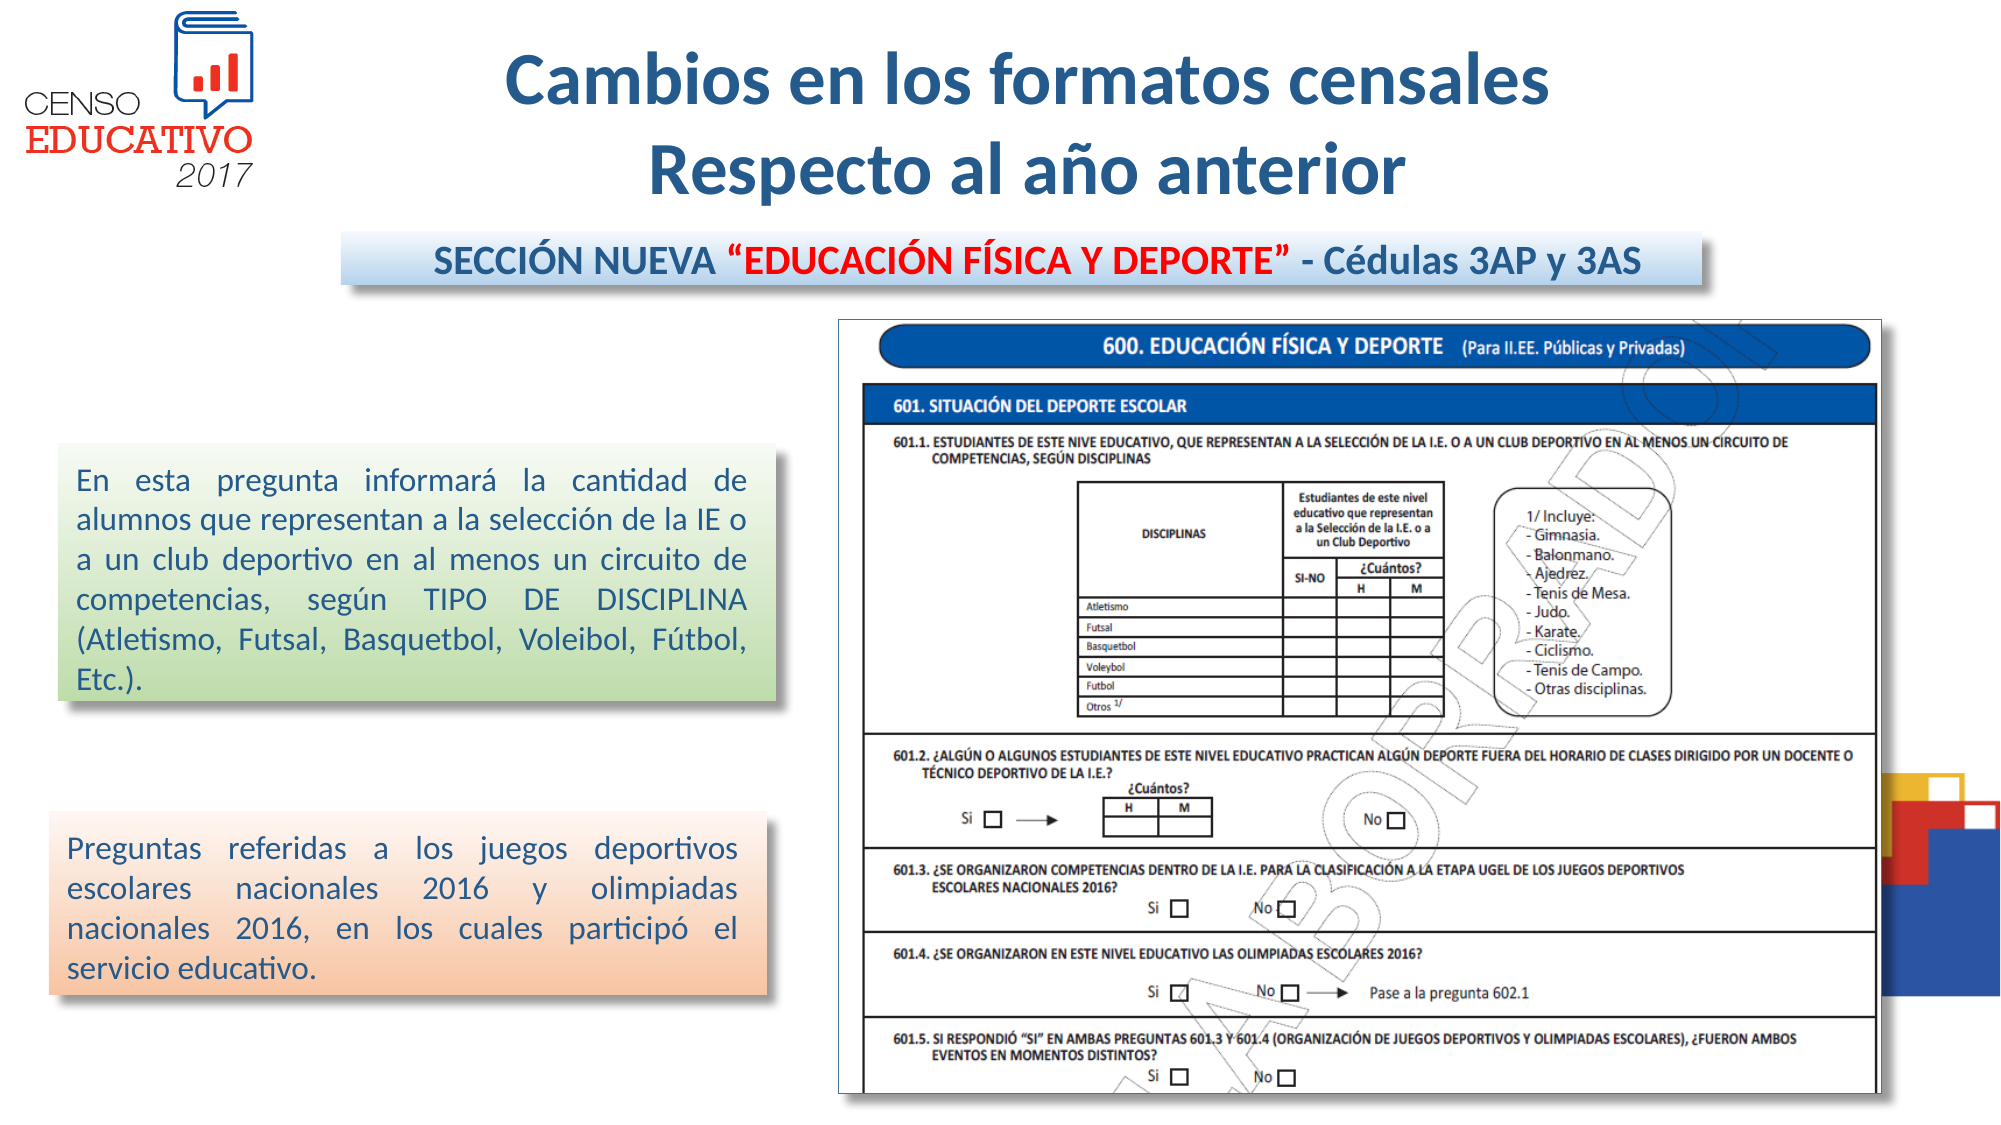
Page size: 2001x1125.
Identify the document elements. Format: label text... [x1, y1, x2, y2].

text_box [48, 810, 768, 995]
text_box [57, 442, 777, 702]
text_box SECCIÓN NUEVA “EDUCACIÓN FÍSICA Y DEPORTE” - Cédulas 3AP y 3AS [363, 225, 1712, 291]
text_box [340, 230, 363, 285]
text_box Preguntas referidas a los juegos deportivos escolares nacionales 2016 y olimpiadas nacionales 2016, en los cuales participó el servicio educativo. [52, 818, 754, 1033]
text_box Cambios en los formatos censales Respecto al año anterior [490, 22, 1568, 218]
text_box En esta pregunta informará la cantidad de alumnos que representan a la selección de la IE o a un club deportivo en al menos un circuito de competencias, según TIPO DE DISCIPLINA (Atletismo, Futsal, Basquetbol, Voleibol, Fútbol, Etc.). [61, 450, 763, 745]
picture [0, 0, 2001, 1125]
